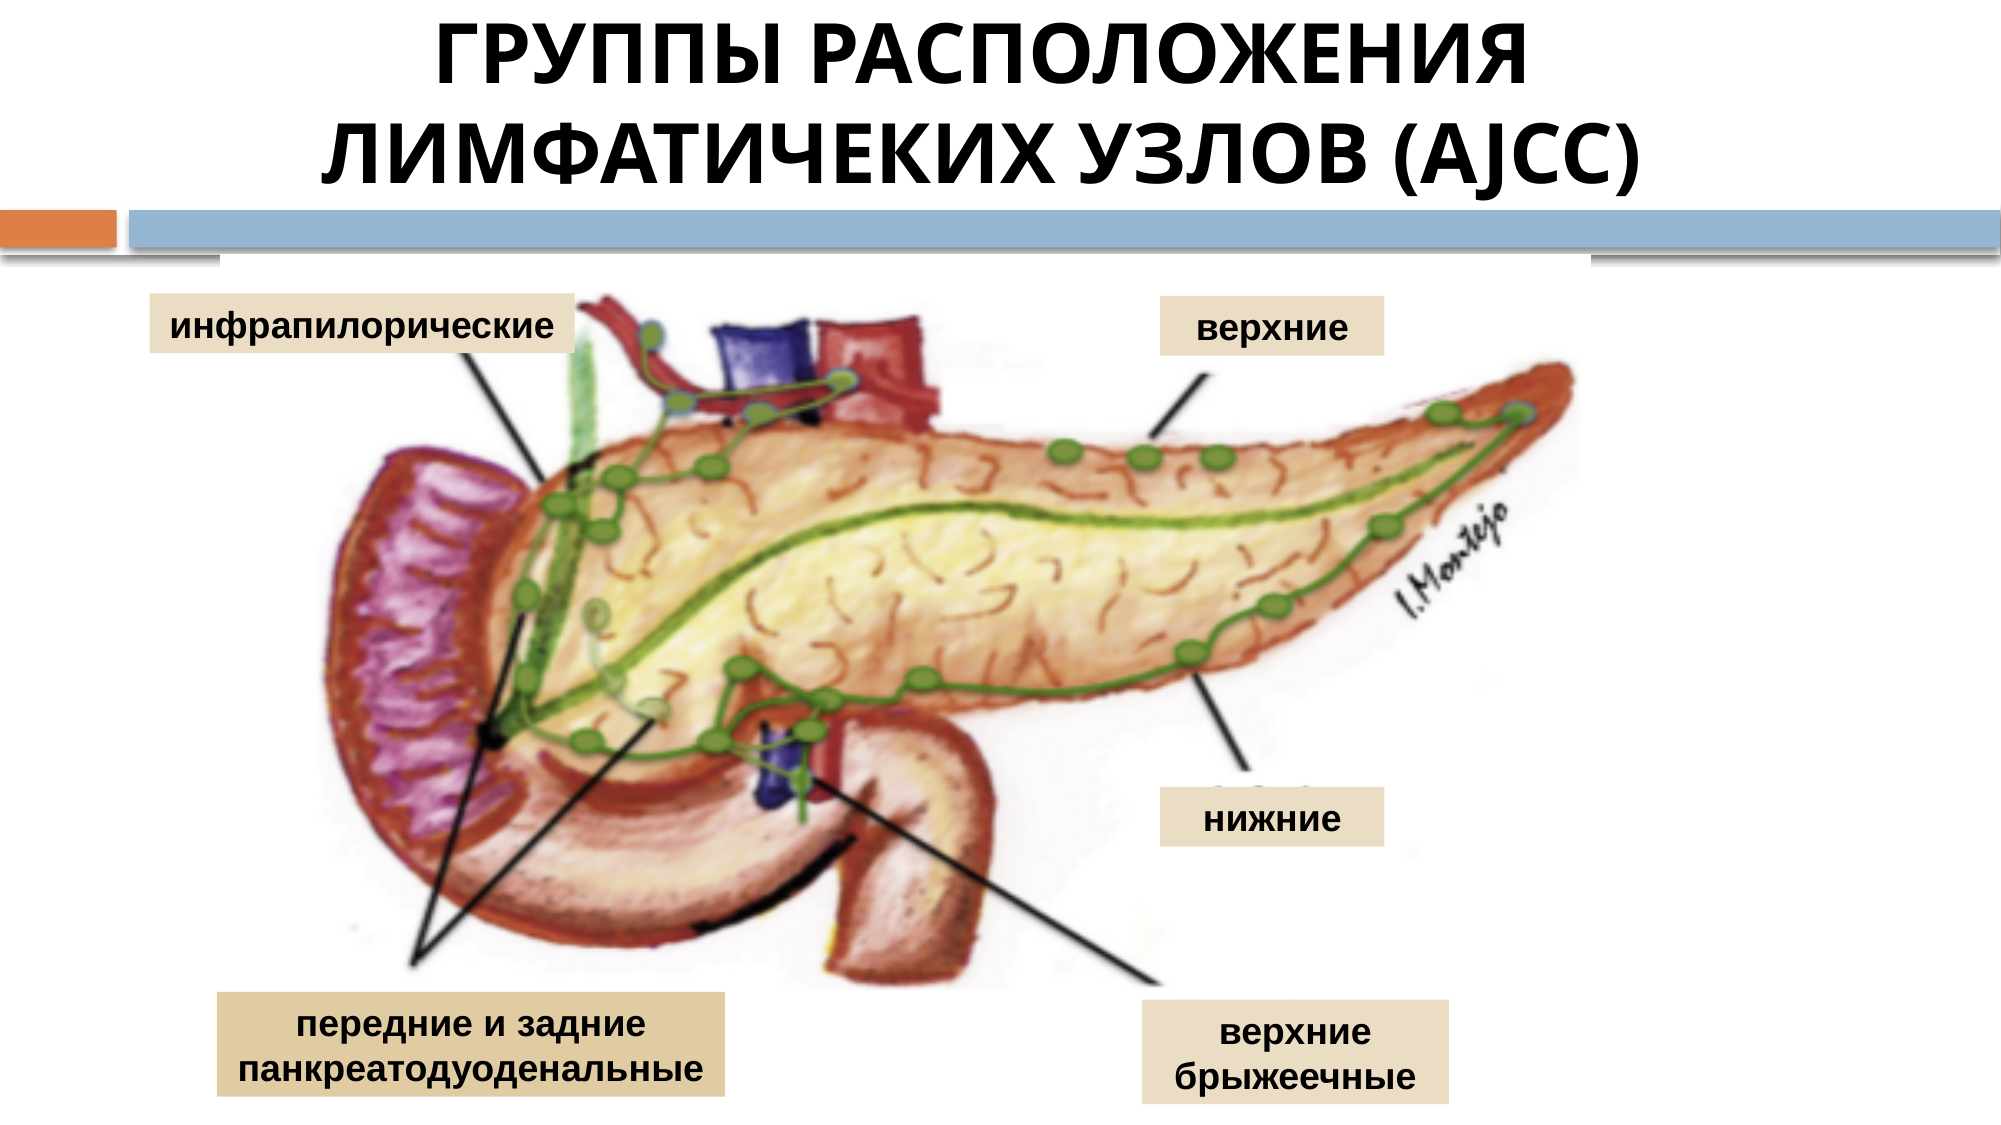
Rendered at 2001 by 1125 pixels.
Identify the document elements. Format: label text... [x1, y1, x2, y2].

text_box инфрапилорические [149, 293, 214, 354]
title ГРУППЫ РАСПОЛОЖЕНИЯ ЛИМФАТИЧЕКИХ УЗЛОВ (AJCC) [43, 0, 1922, 200]
picture [220, 254, 1591, 1114]
